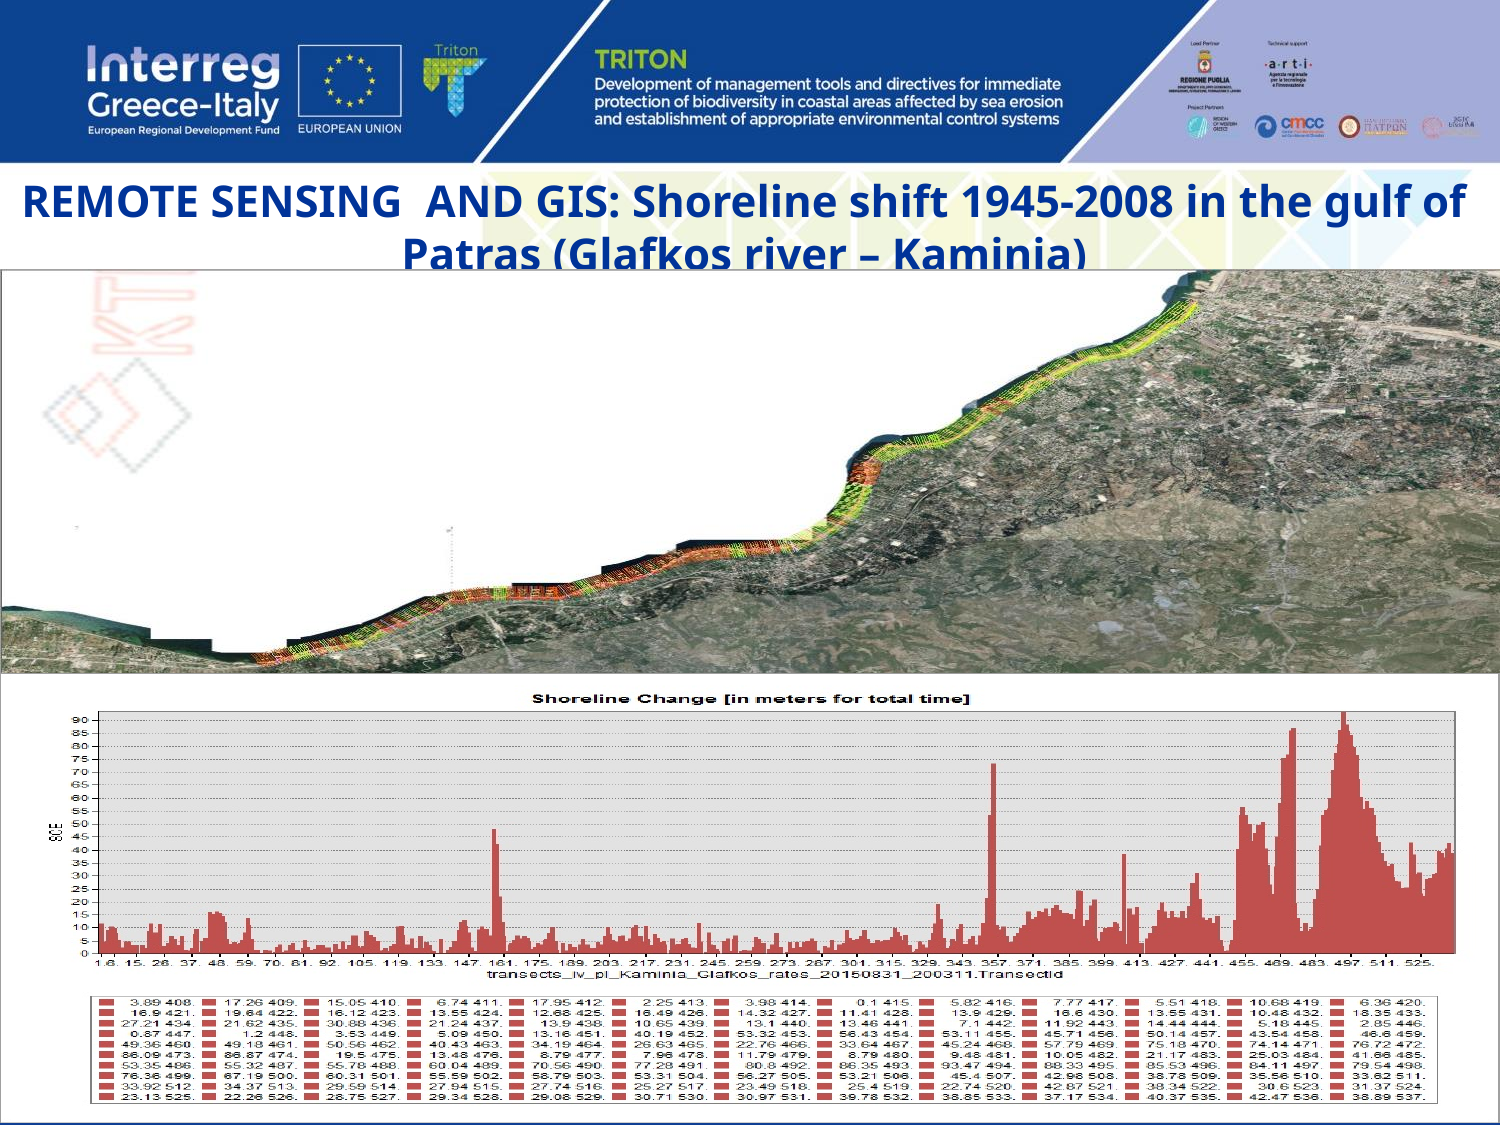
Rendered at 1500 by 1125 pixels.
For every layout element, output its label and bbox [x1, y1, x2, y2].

list [0, 0, 1500, 268]
picture [0, 268, 1500, 1123]
